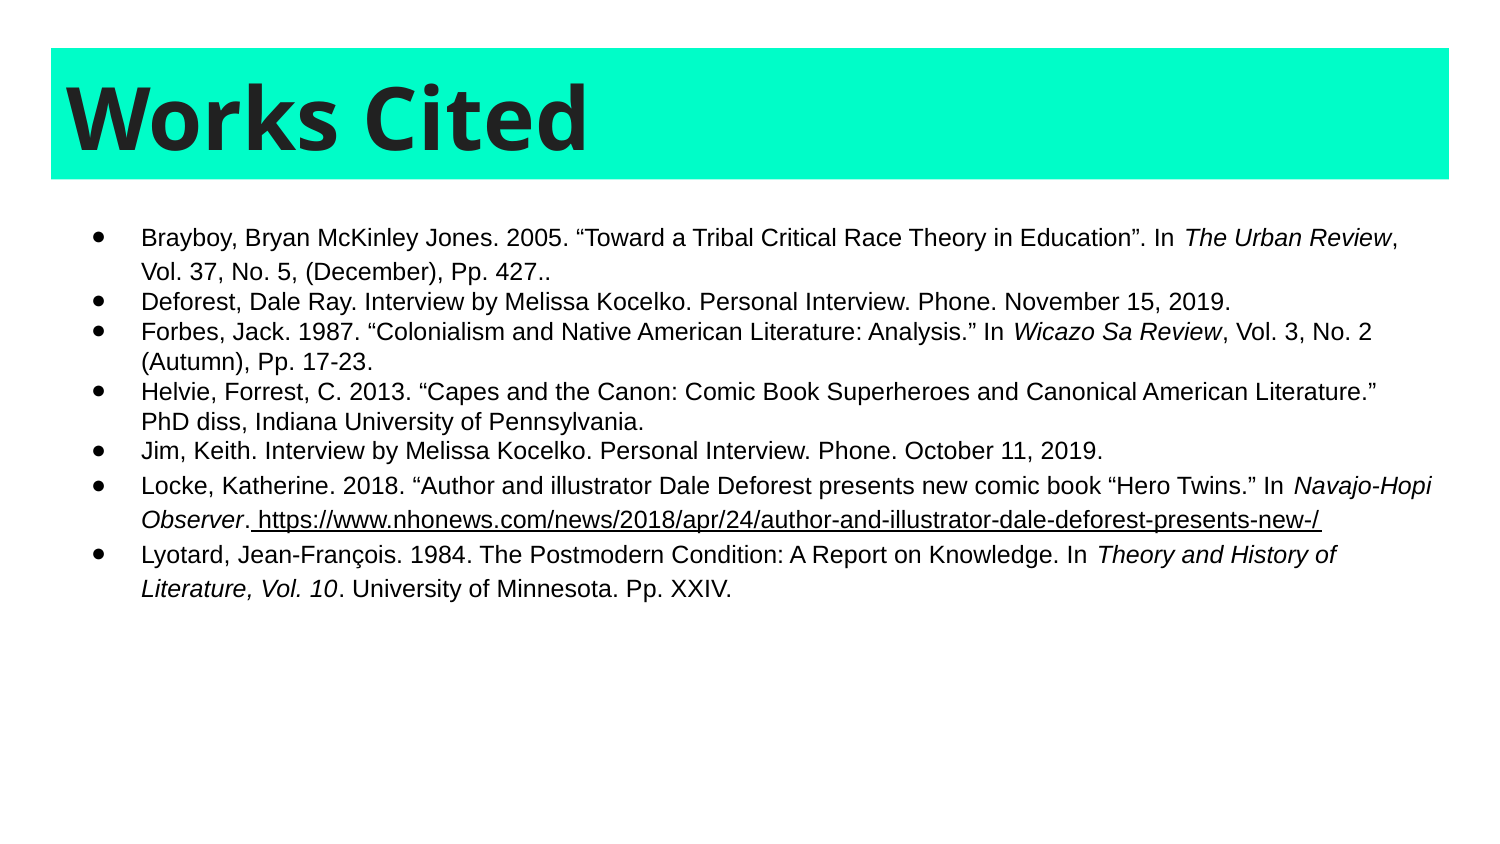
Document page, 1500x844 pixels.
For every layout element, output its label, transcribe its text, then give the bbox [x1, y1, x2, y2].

list Brayboy, Bryan McKinley Jones. 2005. “Toward a Tribal Critical Race Theory in Education”. In The Urban Review, Vol. 37, No. 5, (December), Pp. 427.. Deforest, Dale Ray. Interview by Melissa Kocelko. Personal Interview. Phone. November 15, 2019. Forbes, Jack. 1987. “Colonialism and Native American Literature: Analysis.” In Wicazo Sa Review, Vol. 3, No. 2 (Autumn), Pp. 17-23. Helvie, Forrest, C. 2013. “Capes and the Canon: Comic Book Superheroes and Canonical American Literature.” PhD diss, Indiana University of Pennsylvania. Jim, Keith. Interview by Melissa Kocelko. Personal Interview. Phone. October 11, 2019. Locke, Katherine. 2018. “Author and illustrator Dale Deforest presents new comic book “Hero Twins.” In Navajo-Hopi Observer. https://www.nhonews.com/news/2018/apr/24/author-and-illustrator-dale-deforest-presents-new-/ Lyotard, Jean-François. 1984. The Postmodern Condition: A Report on Knowledge. In Theory and History of Literature, Vol. 10. University of Minnesota. Pp. XXIV. [51, 201, 1449, 750]
title Works Cited [51, 48, 1449, 180]
